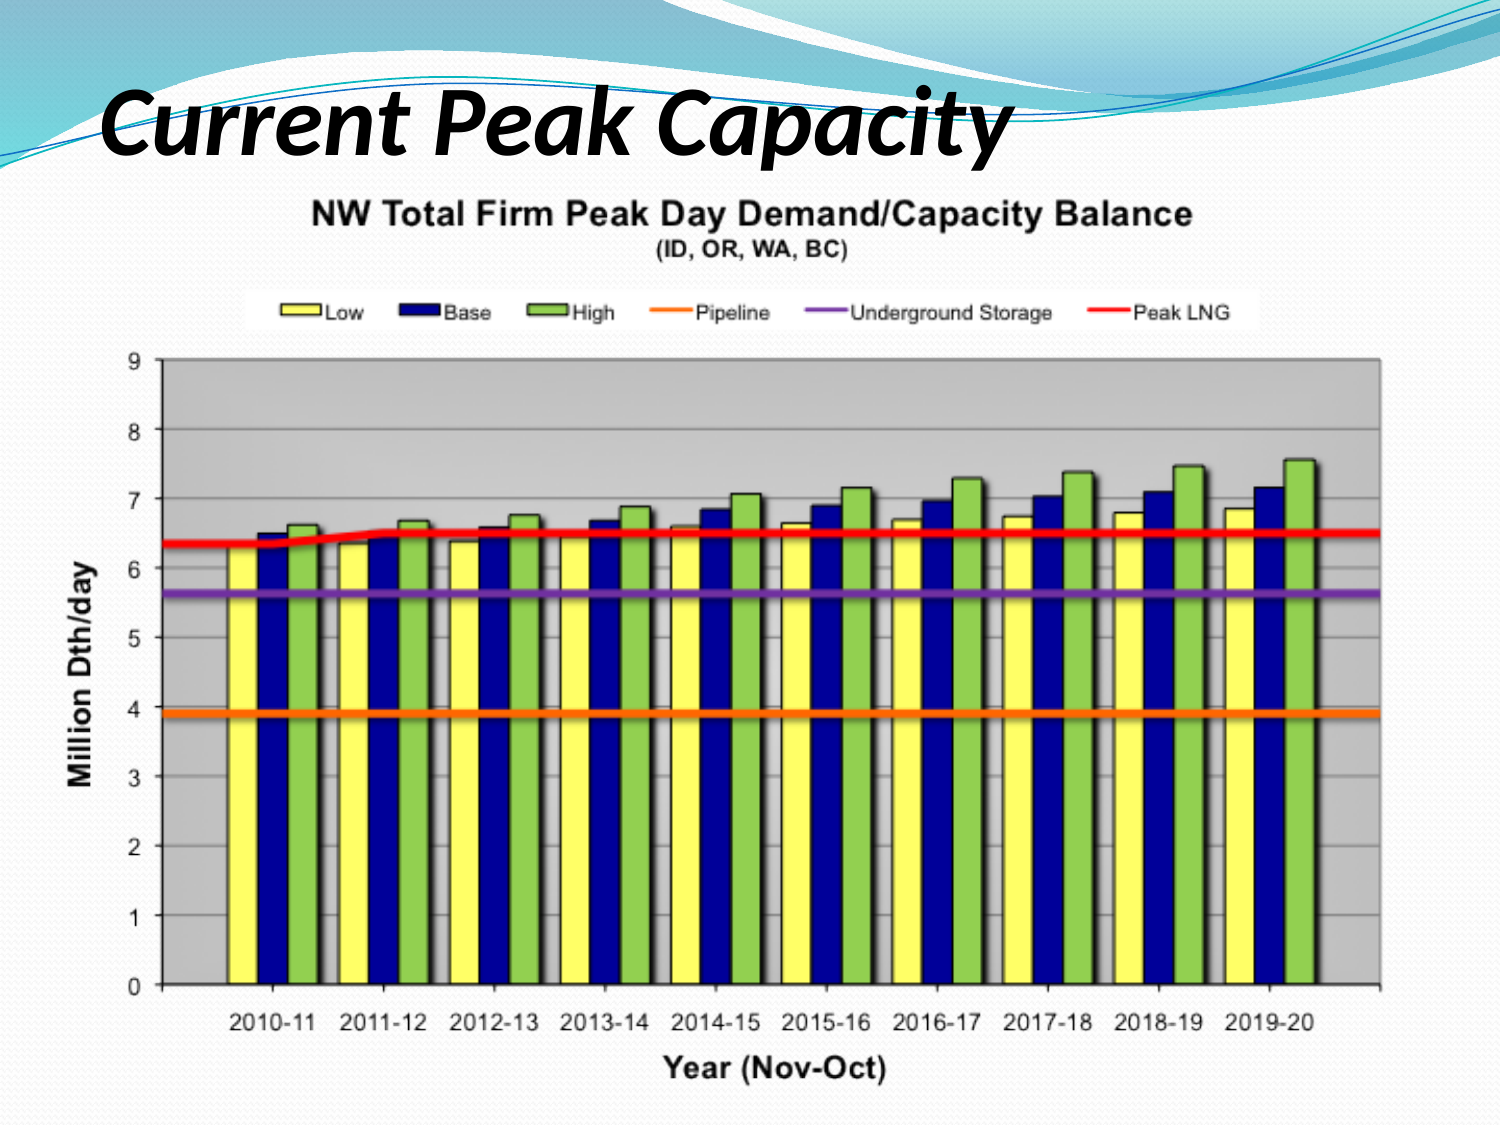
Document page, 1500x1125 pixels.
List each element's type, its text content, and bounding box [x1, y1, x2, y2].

picture [37, 164, 1449, 1125]
title Current Peak Capacity [99, 37, 1376, 164]
